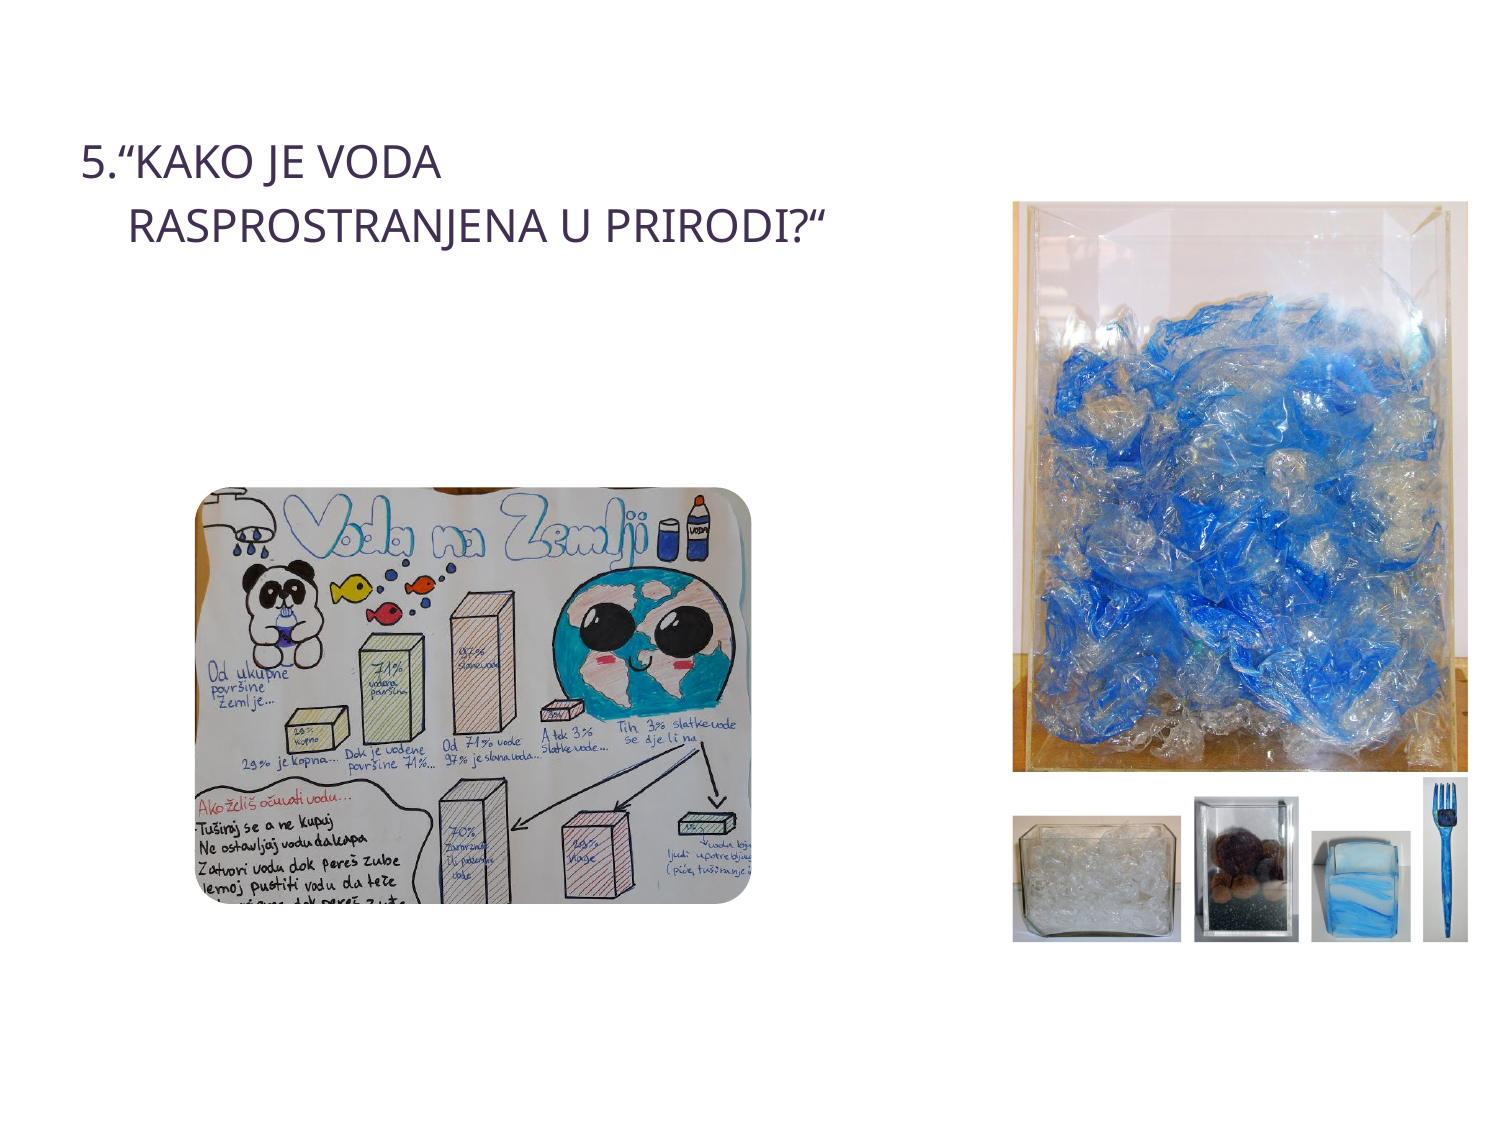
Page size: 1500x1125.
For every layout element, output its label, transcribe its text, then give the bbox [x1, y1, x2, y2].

picture [194, 487, 752, 905]
picture [980, 184, 1500, 965]
list 5.“KAKO JE VODA RASPROSTRANJENA U PRIRODI?“ [64, 125, 1010, 296]
